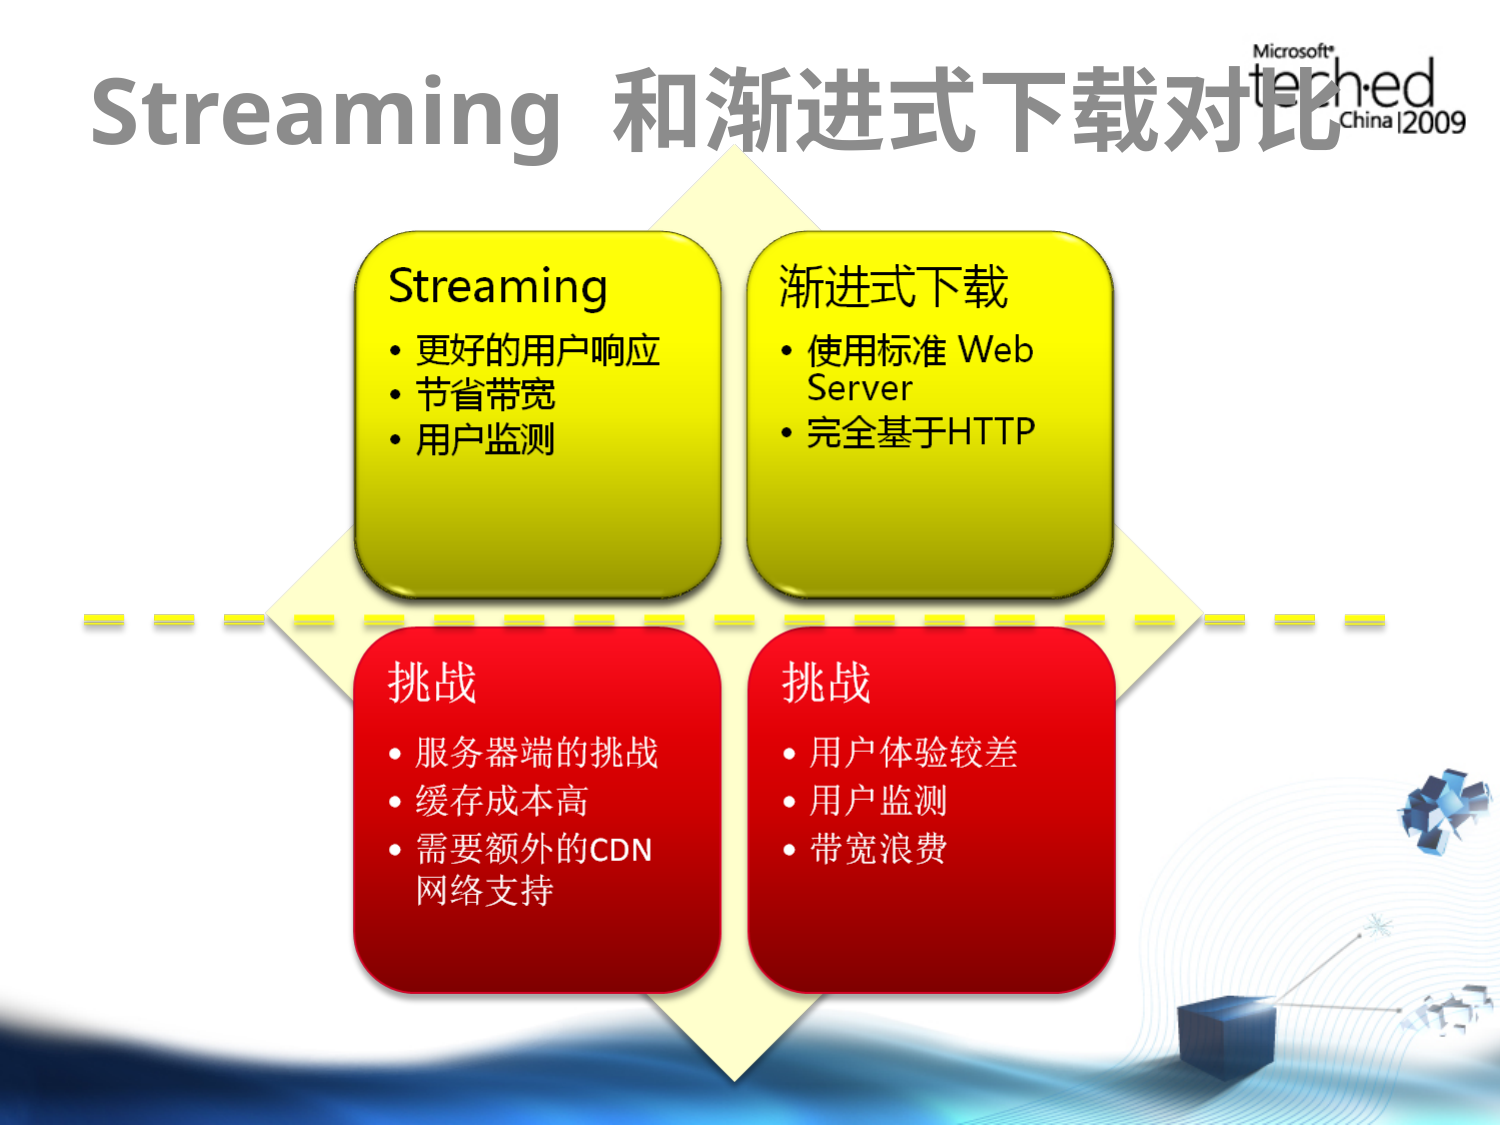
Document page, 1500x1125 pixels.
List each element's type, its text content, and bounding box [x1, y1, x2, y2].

title Streaming 和渐进式下载对比 [75, 45, 1425, 140]
picture [0, 0, 1500, 1125]
